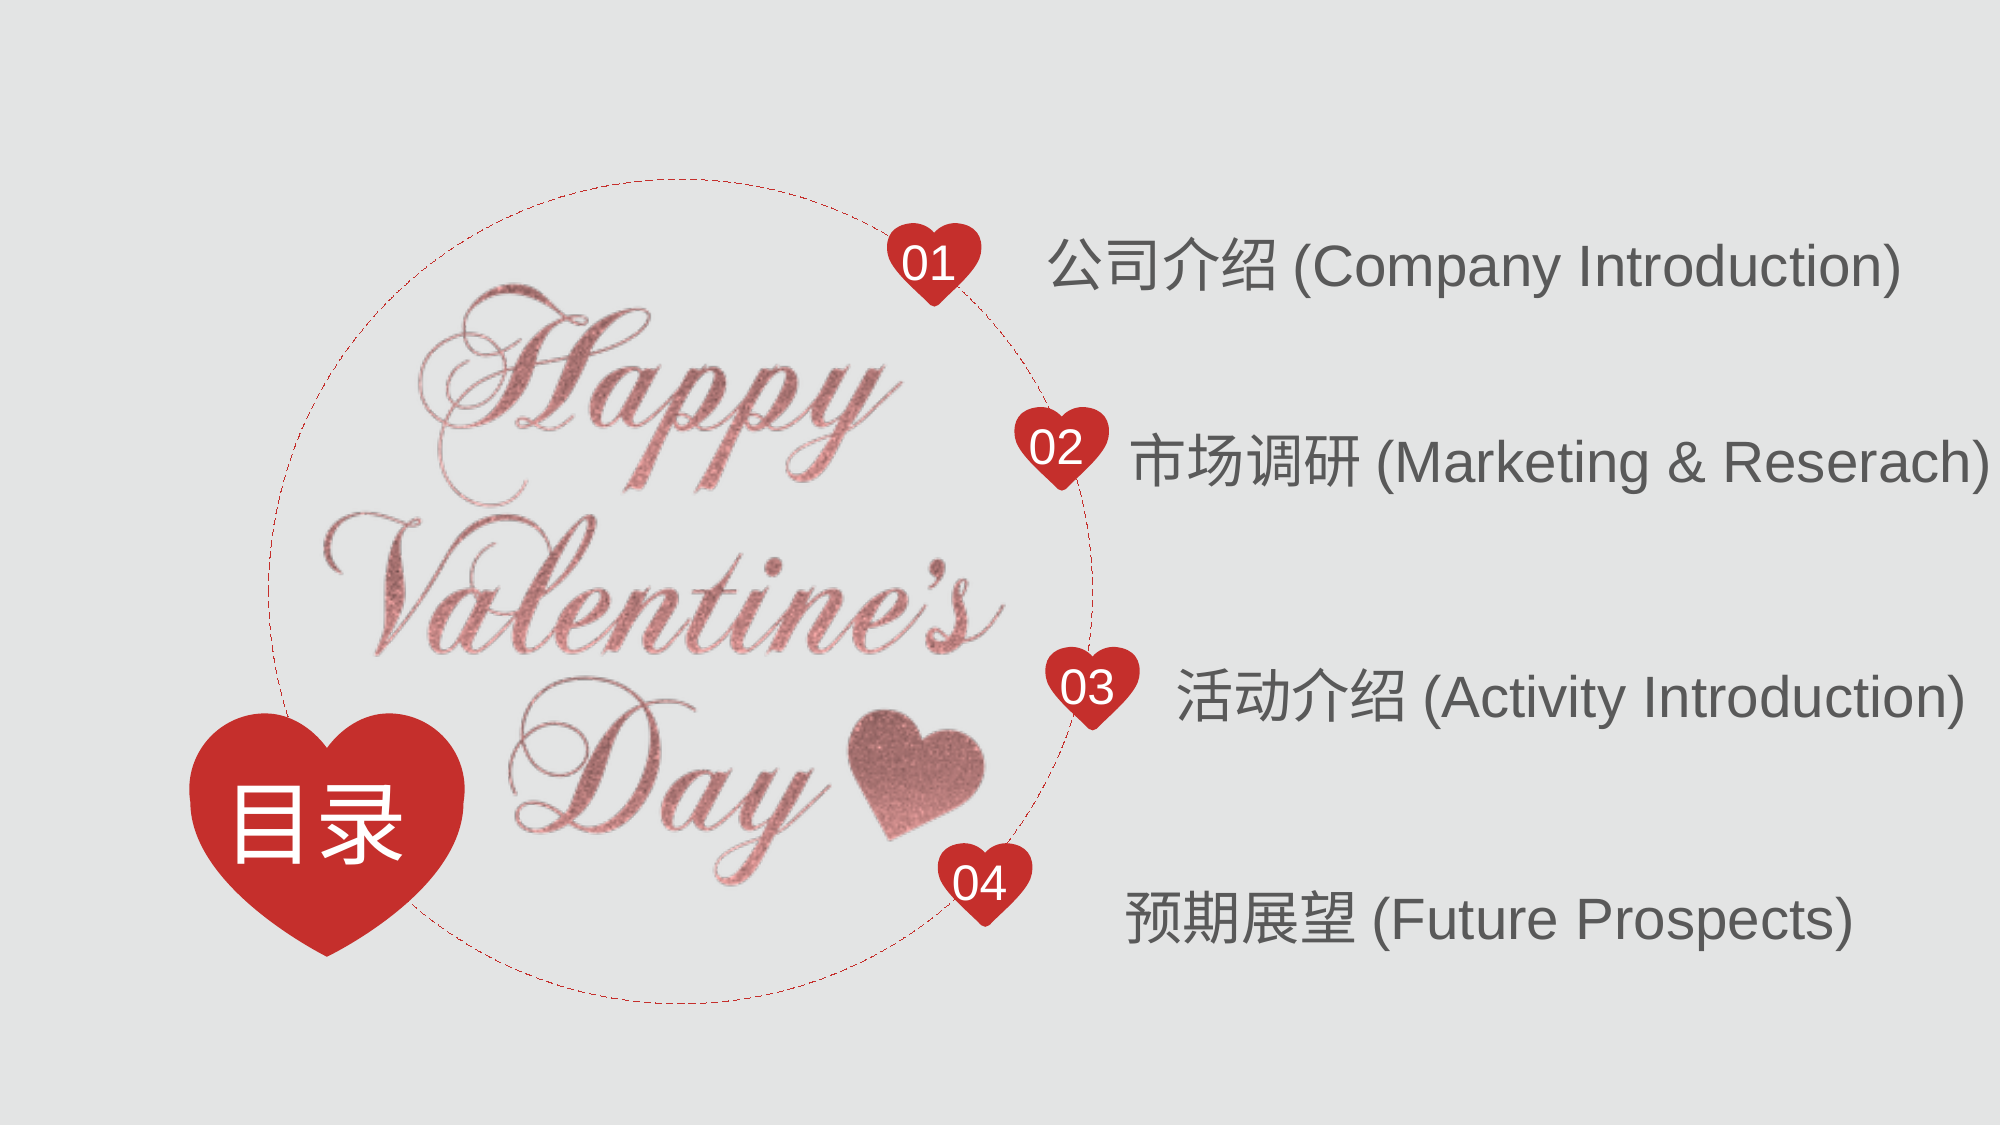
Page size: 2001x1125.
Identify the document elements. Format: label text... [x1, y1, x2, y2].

text_box 活动介绍(Activity Introduction) [1160, 616, 2000, 737]
text_box 04 [937, 843, 1033, 927]
text_box [268, 179, 1093, 1004]
text_box 市场调研(Marketing & Reserach) [1113, 382, 2000, 502]
text_box 公司介绍(Company Introduction) [1031, 185, 1954, 306]
text_box 预期展望(Future Prospects) [1109, 838, 1954, 959]
text_box [189, 713, 465, 883]
text_box 03 [1045, 646, 1140, 731]
text_box [305, 236, 1036, 967]
text_box 02 [1014, 407, 1109, 491]
text_box 目录 [208, 758, 428, 884]
text_box 01 [887, 223, 982, 307]
text_box [228, 884, 427, 957]
